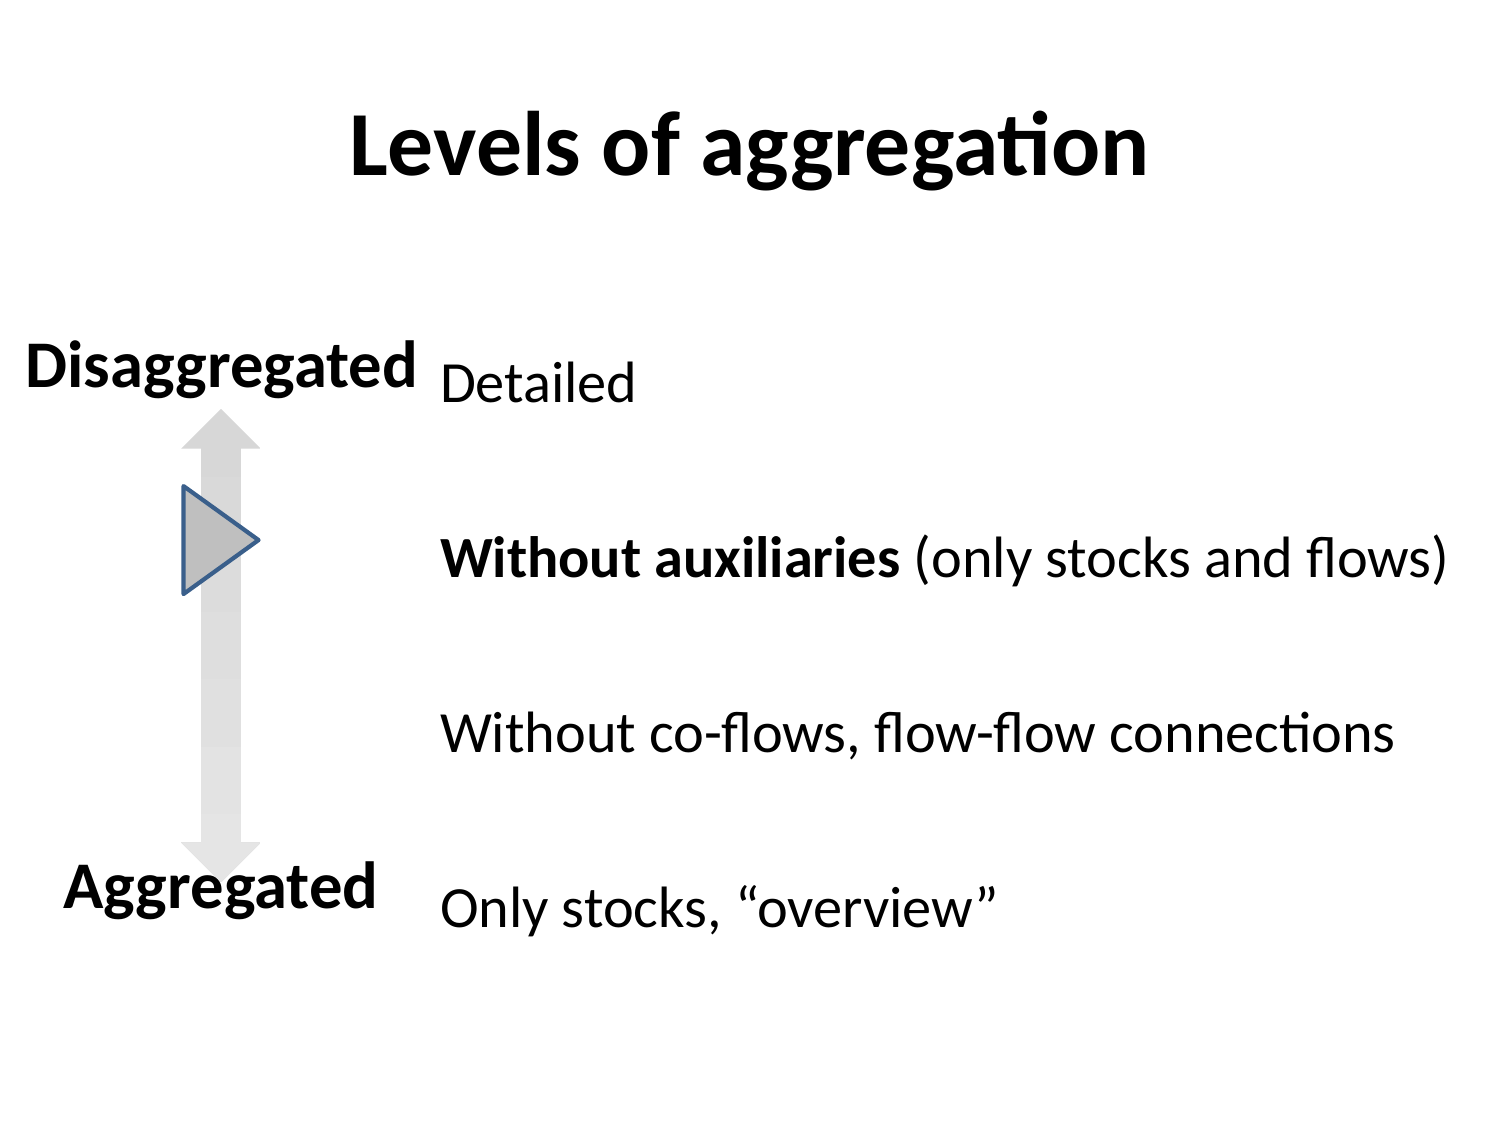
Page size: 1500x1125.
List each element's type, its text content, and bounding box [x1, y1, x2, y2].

text_box [181, 484, 261, 596]
text_box Aggregated [48, 834, 394, 929]
text_box Detailed Without auxiliaries (only stocks and flows) Without co-flows, flow-flow connections Only stocks, “overview” [425, 232, 1465, 947]
text_box [179, 555, 263, 885]
text_box Disaggregated [10, 312, 434, 408]
title Levels of aggregation [75, 45, 1425, 233]
text_box [179, 406, 263, 525]
